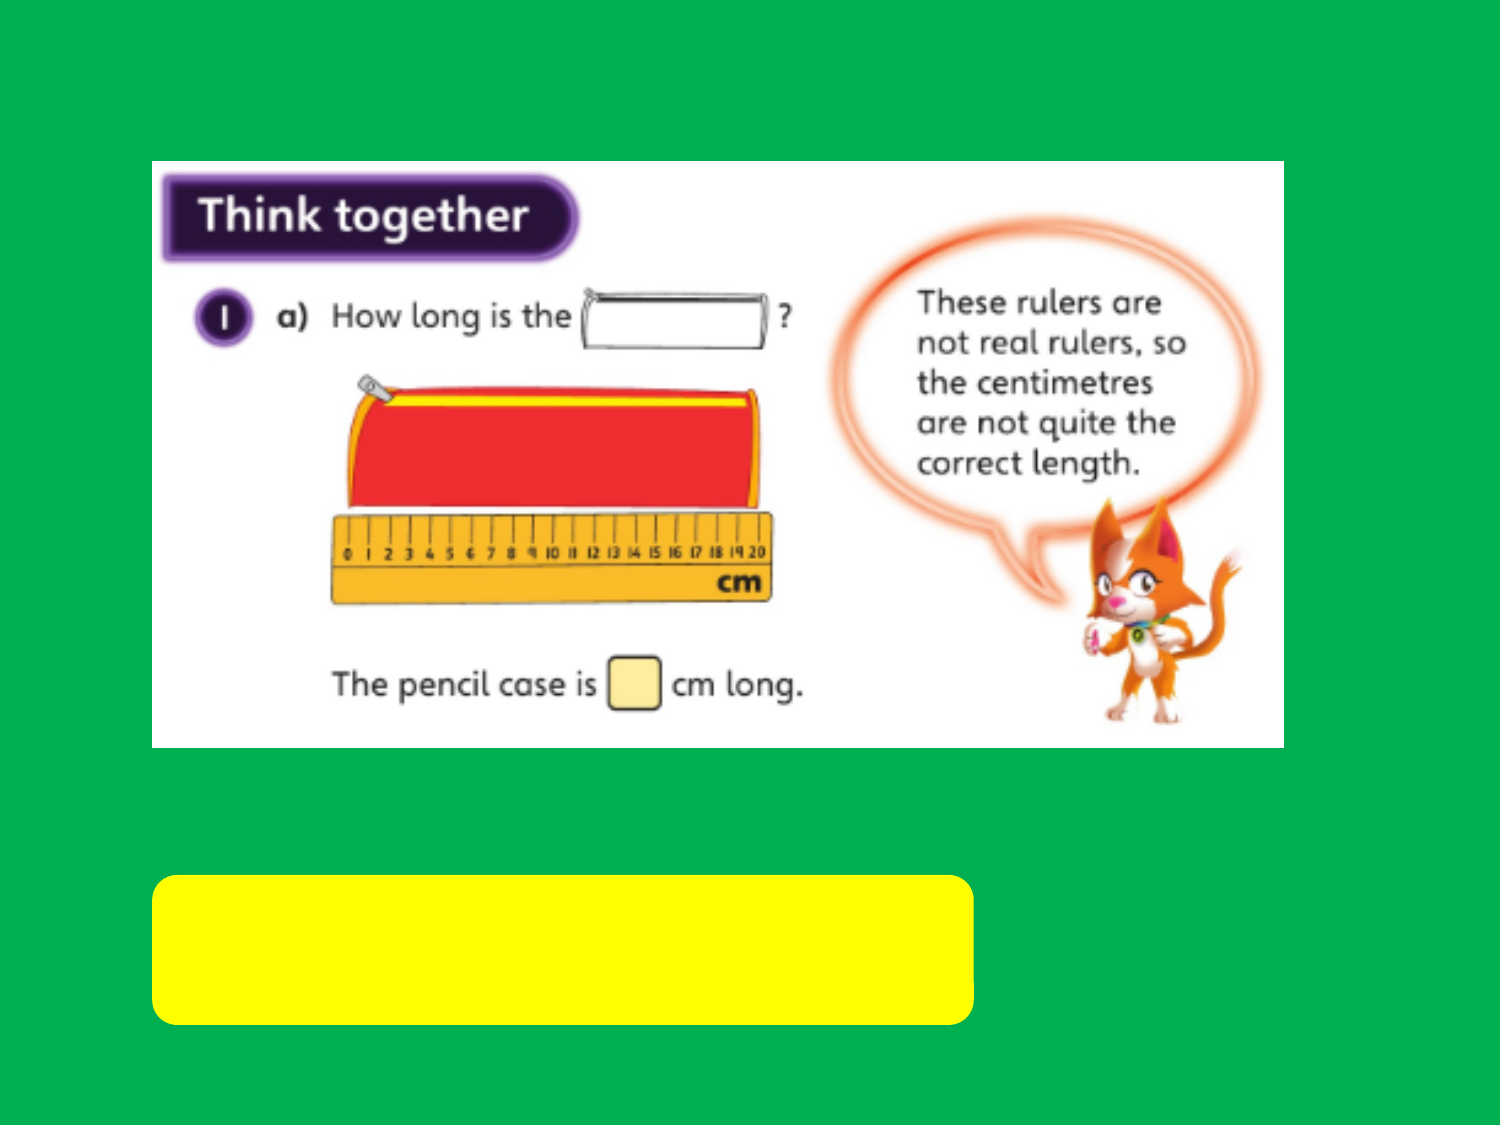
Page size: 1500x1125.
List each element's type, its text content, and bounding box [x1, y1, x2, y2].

text_box [152, 874, 974, 1025]
picture [152, 161, 1284, 749]
subtitle The pencil case is 20 cm long. [152, 849, 1500, 999]
